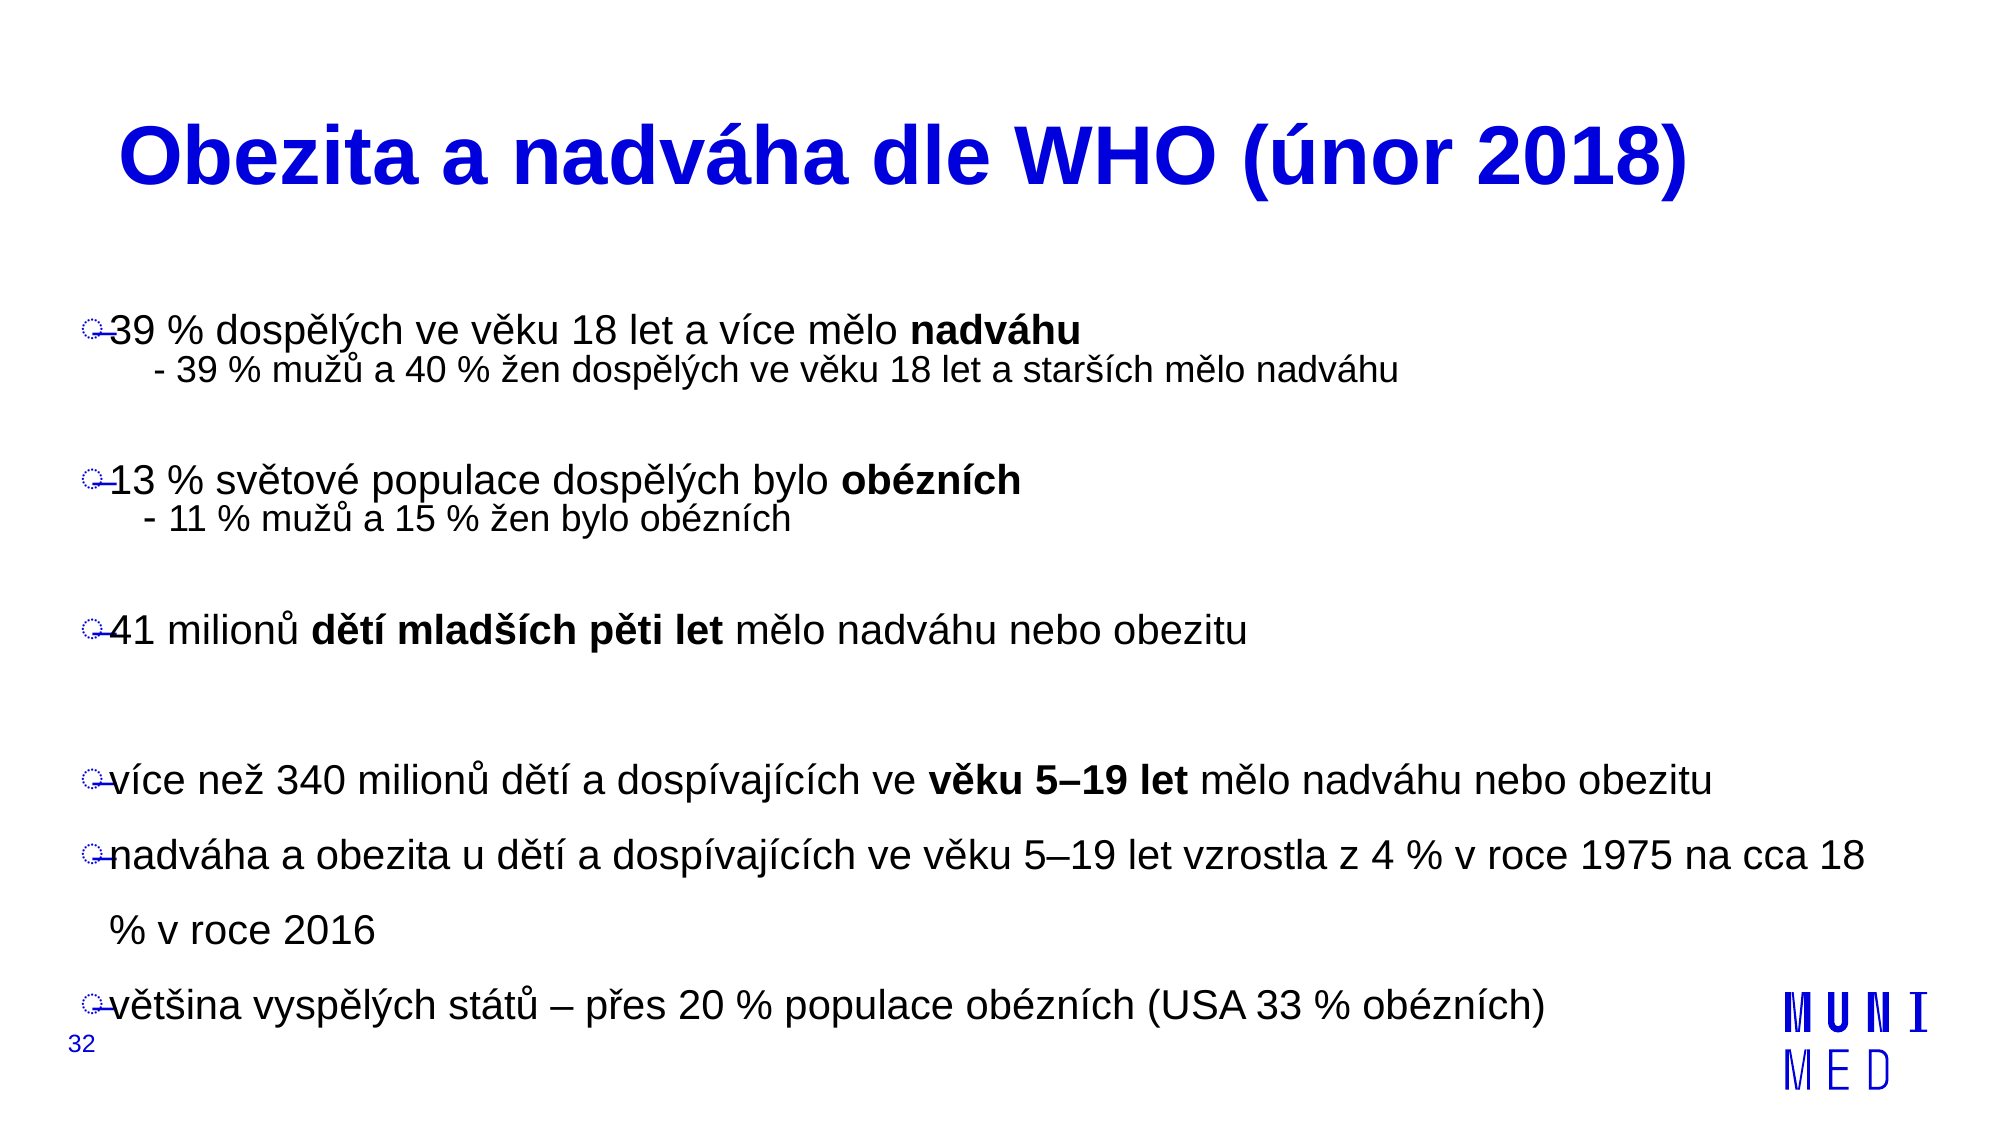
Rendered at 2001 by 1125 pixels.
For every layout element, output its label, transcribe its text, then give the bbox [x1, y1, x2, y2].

title Obezita a nadváha dle WHO (únor 2018) [118, 118, 1883, 193]
list 39 % dospělých ve věku 18 let a více mělo nadváhu - 39 % mužů a 40 % žen dospělých ve věku 18 let a starších mělo nadváhu 13 % světové populace dospělých bylo obézních - 11 % mužů a 15 % žen bylo obézních 41 milionů dětí mladších pěti let mělo nadváhu nebo obezitu více než 340 milionů dětí a dospívajících ve věku 5–19 let mělo nadváhu nebo obezitu nadváha a obezita u dětí a dospívajících ve věku 5–19 let vzrostla z 4 % v roce 1975 na cca 18 % v roce 2016 většina vyspělých států – přes 20 % populace obézních (USA 33 % obézních) [67, 277, 1883, 957]
slide_number 32 [67, 1021, 110, 1063]
